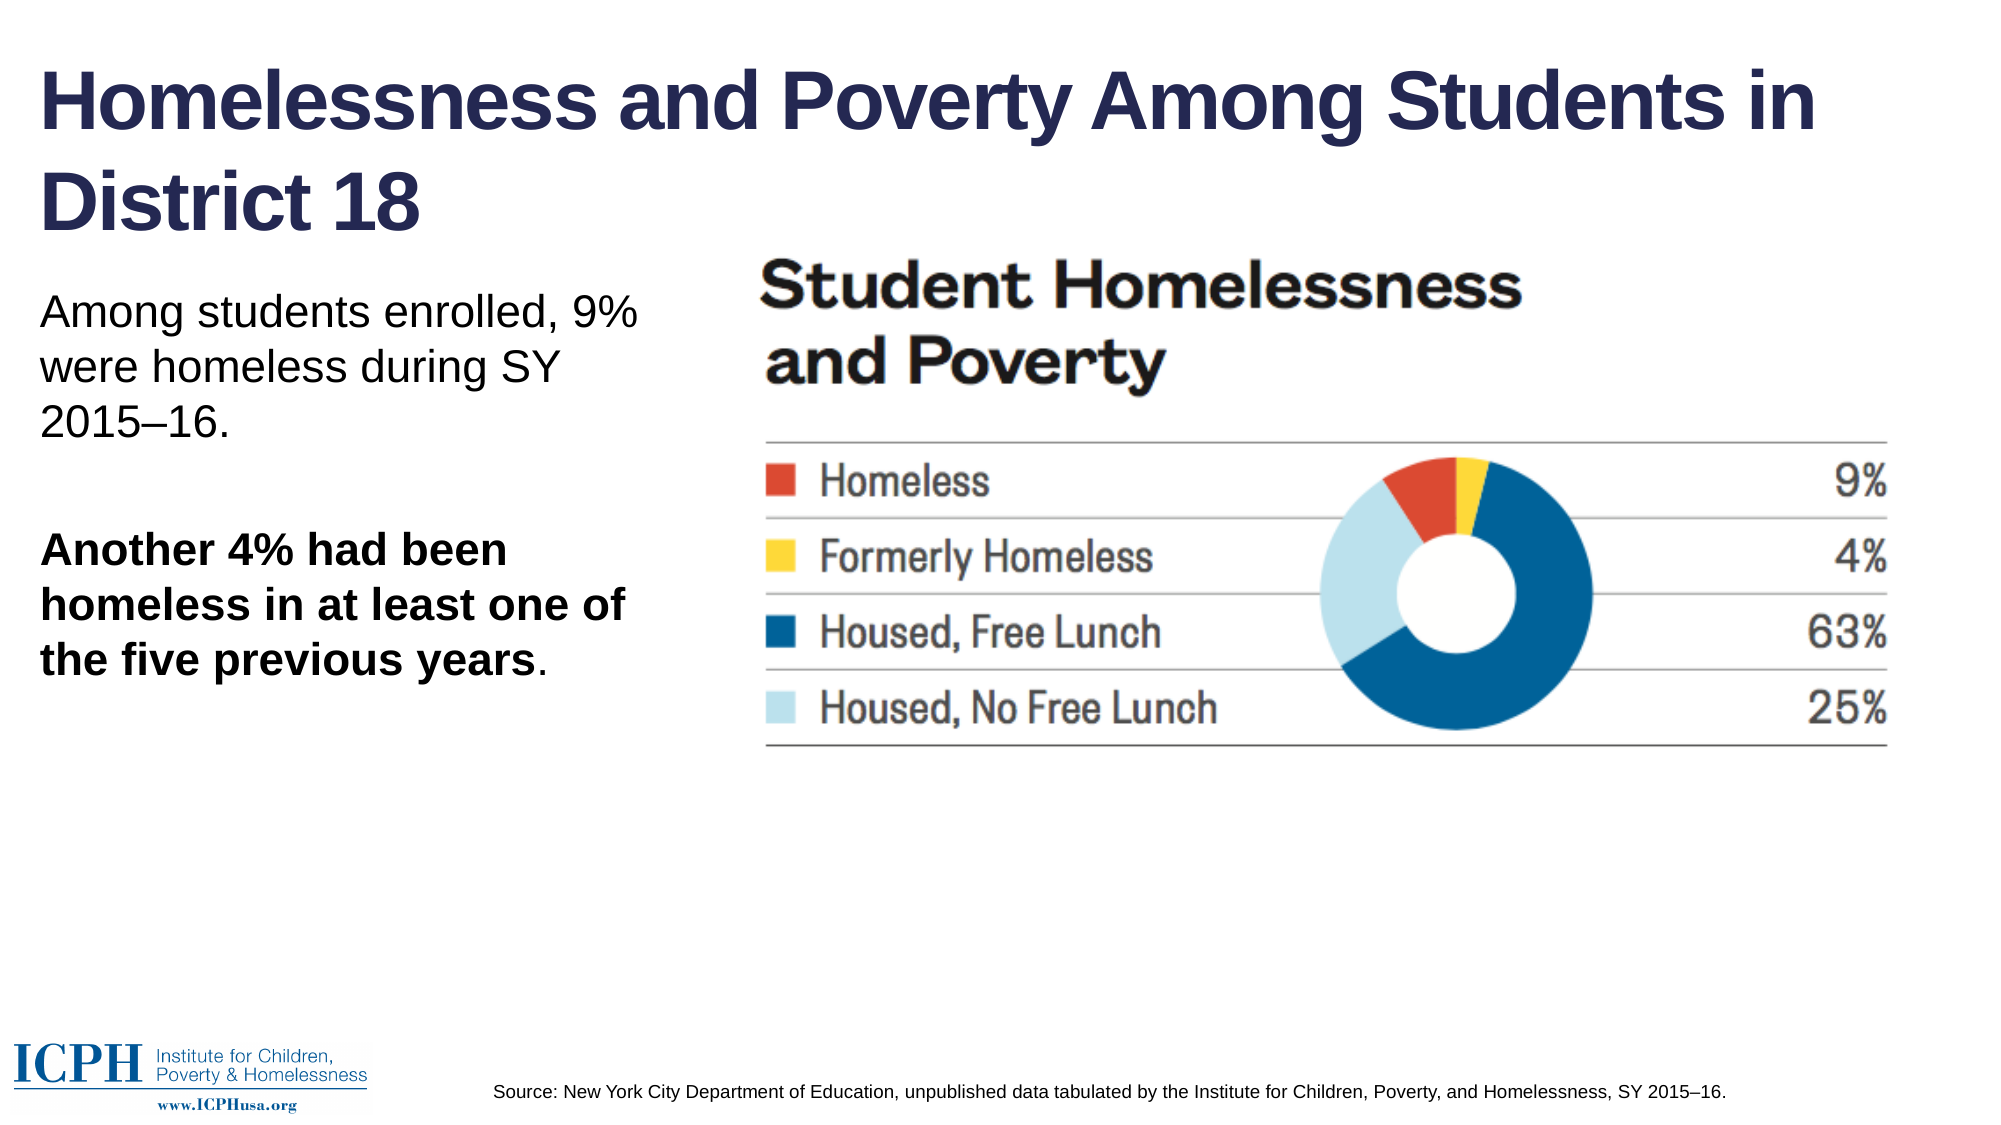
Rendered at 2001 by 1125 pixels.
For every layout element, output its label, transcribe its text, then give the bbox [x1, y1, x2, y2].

picture [10, 1042, 373, 1115]
list Among students enrolled, 9% were homeless during SY 2015–16. Another 4% had been homeless in at least one of the five previous years. [24, 274, 705, 741]
title Homelessness and Poverty Among Students in District 18 [24, 39, 2000, 253]
picture [753, 251, 1901, 759]
text_box Source: New York City Department of Education, unpublished data tabulated by the Institute for Children, Poverty, and Homelessness, SY 2015–16. [478, 1072, 1982, 1110]
